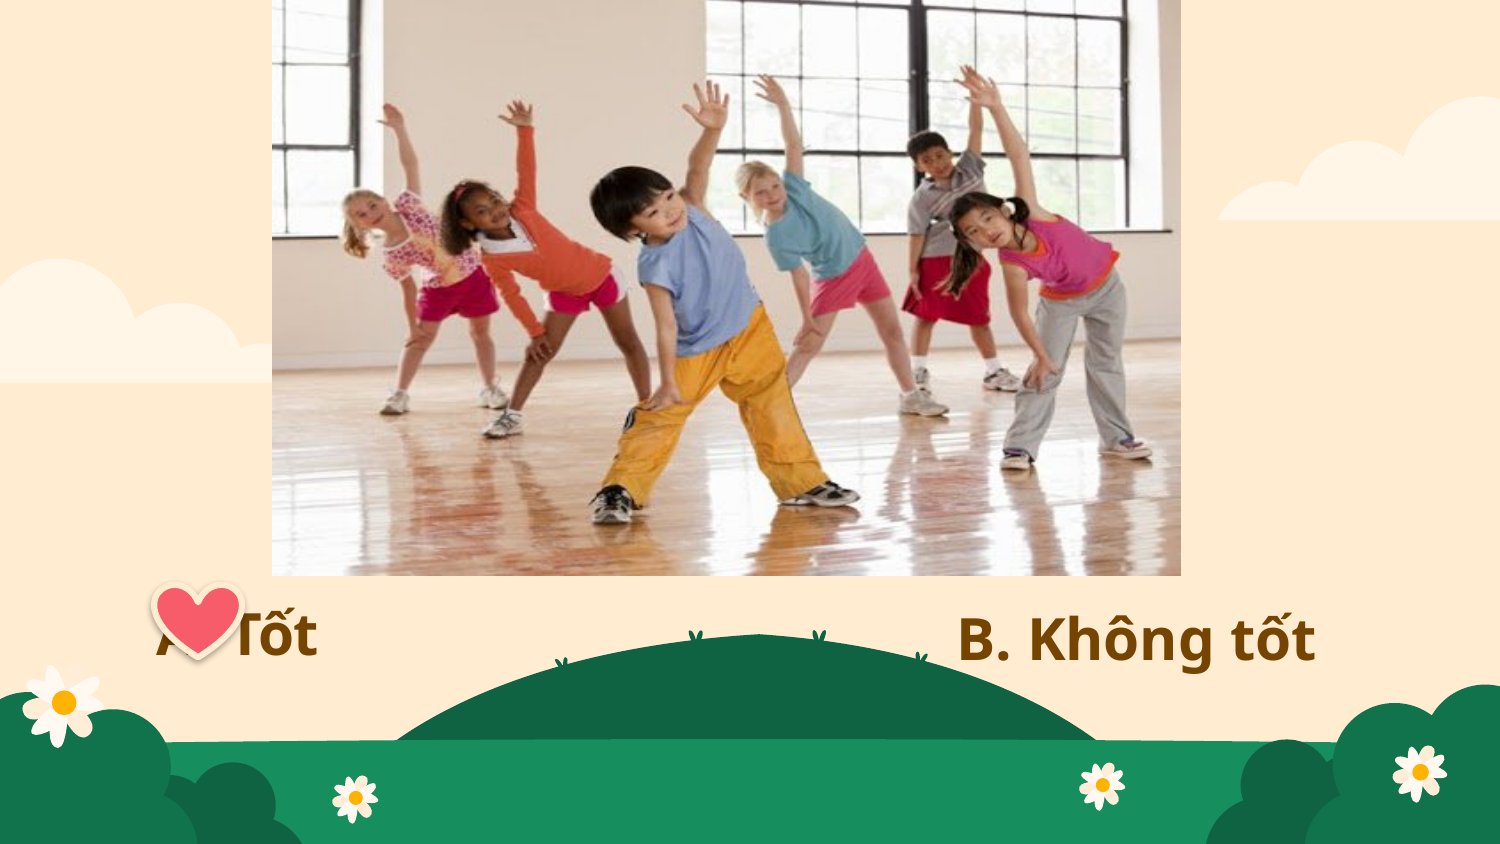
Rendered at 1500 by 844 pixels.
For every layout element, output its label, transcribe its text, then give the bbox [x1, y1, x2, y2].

picture [272, 0, 1181, 576]
text_box A. Tốt [141, 589, 444, 675]
text_box [151, 581, 246, 660]
text_box B. Không tốt [942, 595, 1419, 680]
